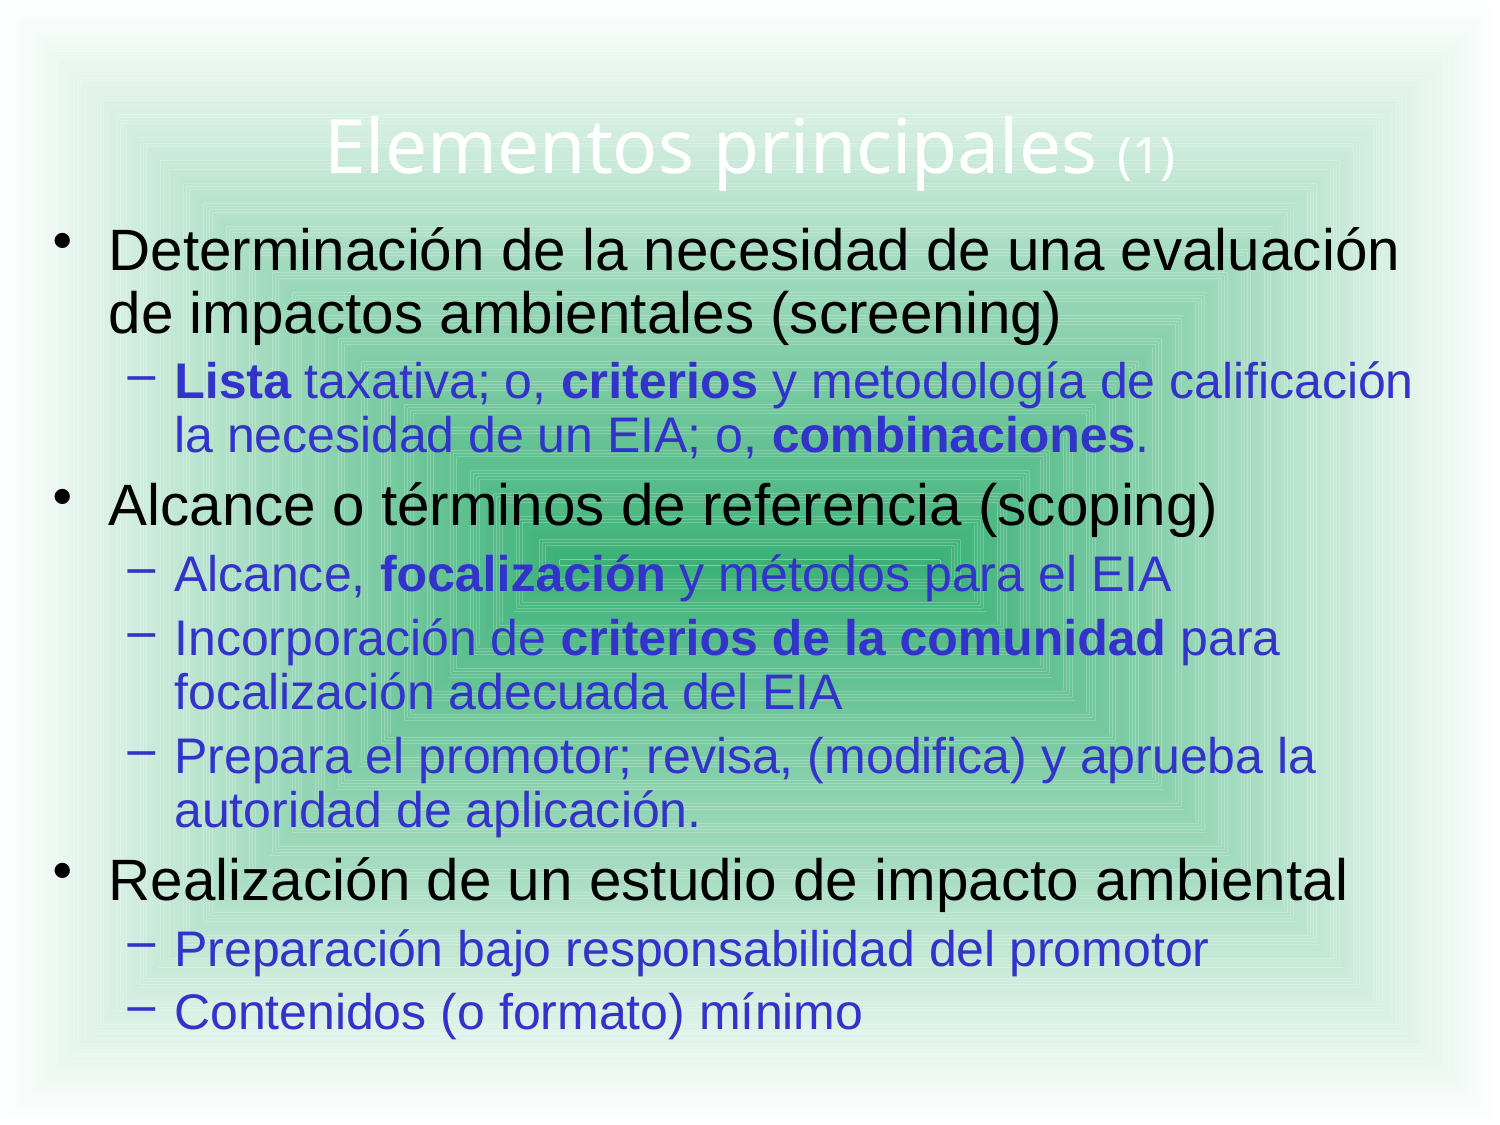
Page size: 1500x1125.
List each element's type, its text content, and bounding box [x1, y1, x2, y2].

list Determinación de la necesidad de una evaluación de impactos ambientales (screening) Lista taxativa; o, criterios y metodología de calificación la necesidad de un EIA; o, combinaciones. Alcance o términos de referencia (scoping) Alcance, focalización y métodos para el EIA Incorporación de criterios de la comunidad para focalización adecuada del EIA Prepara el promotor; revisa, (modifica) y aprueba la autoridad de aplicación. Realización de un estudio de impacto ambiental Preparación bajo responsabilidad del promotor Contenidos (o formato) mínimo [37, 212, 1476, 1076]
title Elementos principales (1) [112, 49, 1388, 212]
